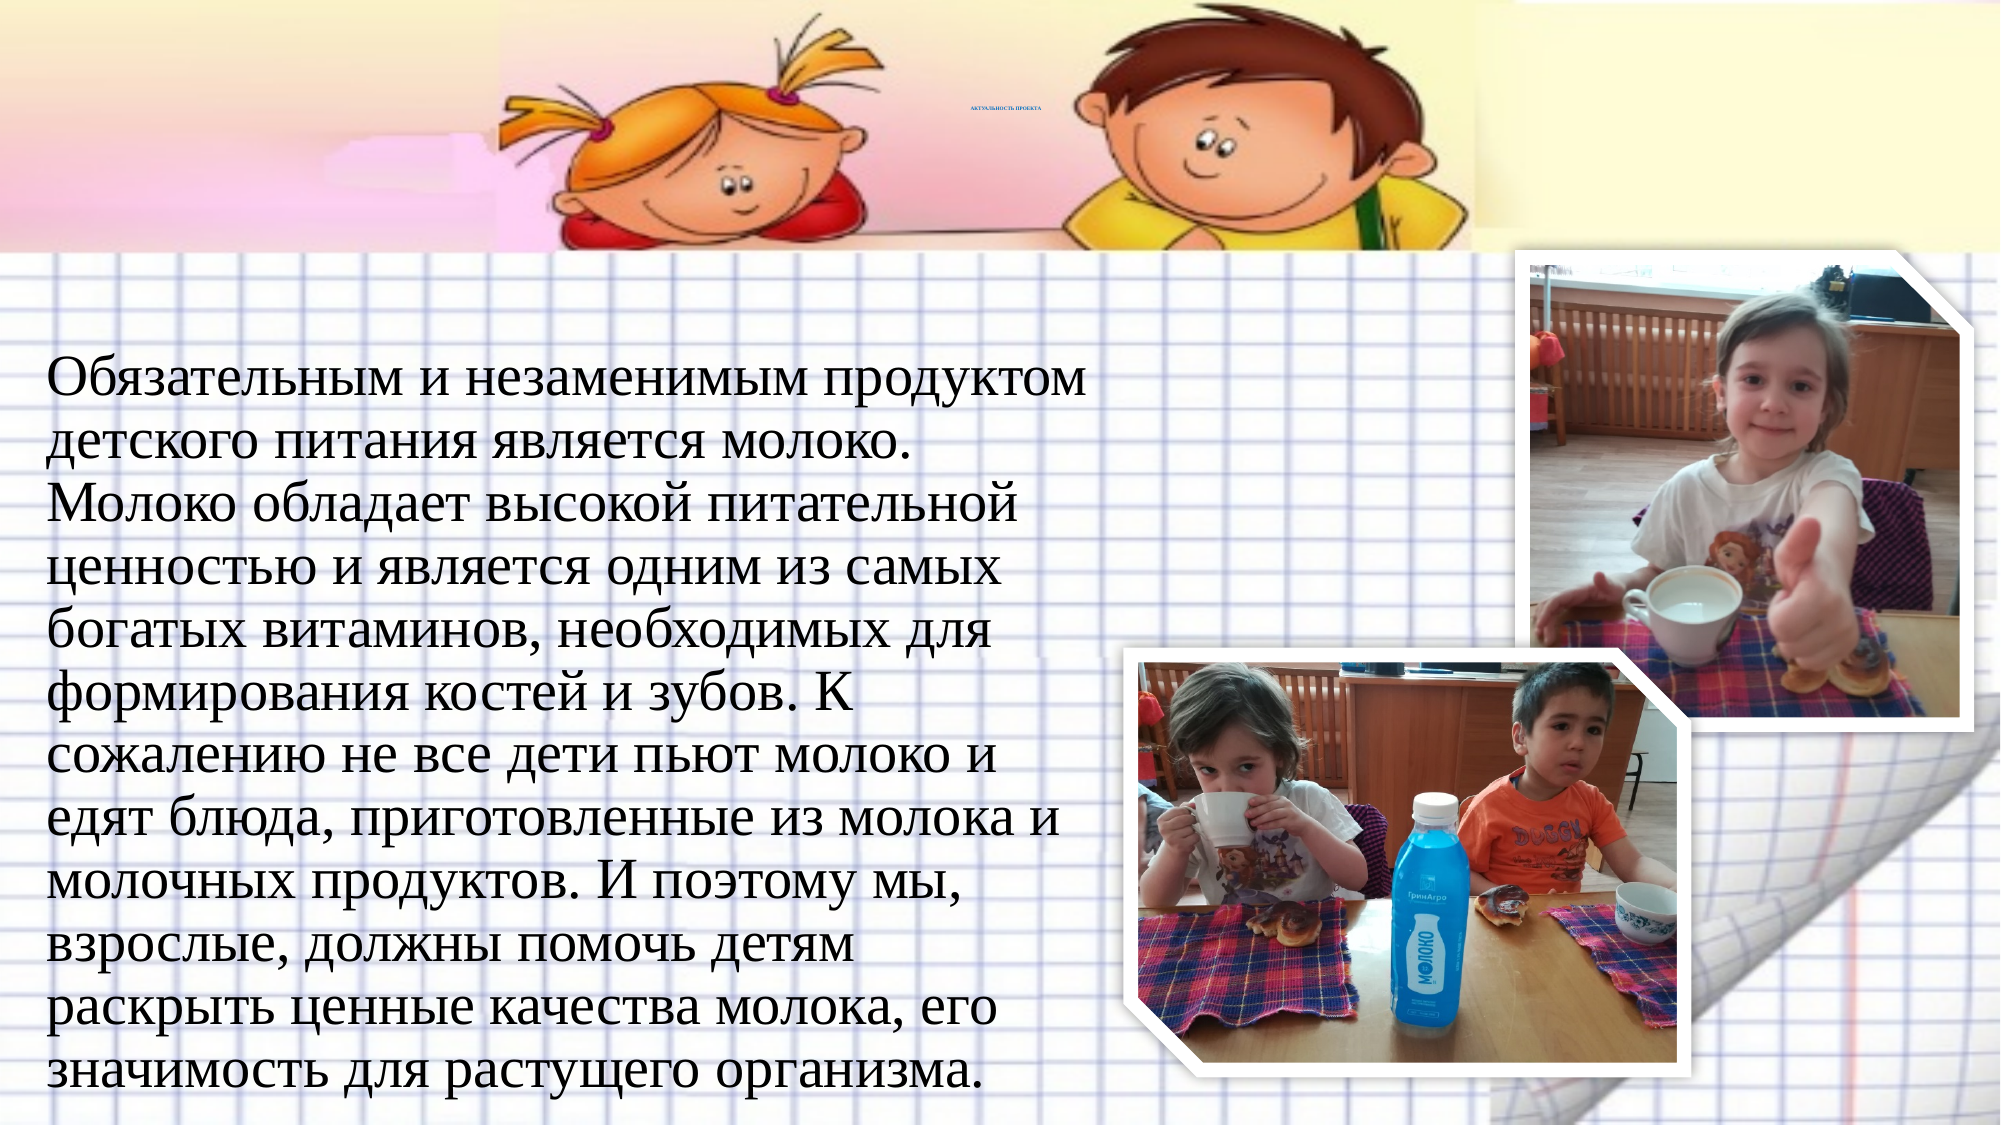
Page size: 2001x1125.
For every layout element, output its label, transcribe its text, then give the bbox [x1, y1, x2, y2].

picture [0, 0, 2001, 1125]
list Обязательным и незаменимым продуктом детского питания является молоко. Молоко обладает высокой питательной ценностью и является одним из самых богатых витаминов, необходимых для формирования костей и зубов. К сожалению не все дети пьют молоко и едят блюда, приготовленные из молока и молочных продуктов. И поэтому мы, взрослые, должны помочь детям раскрыть ценные качества молока, его значимость для растущего организма. [31, 247, 1111, 1125]
title АКТУАЛЬНОСТЬ ПРОЕКТА [143, 62, 1869, 129]
